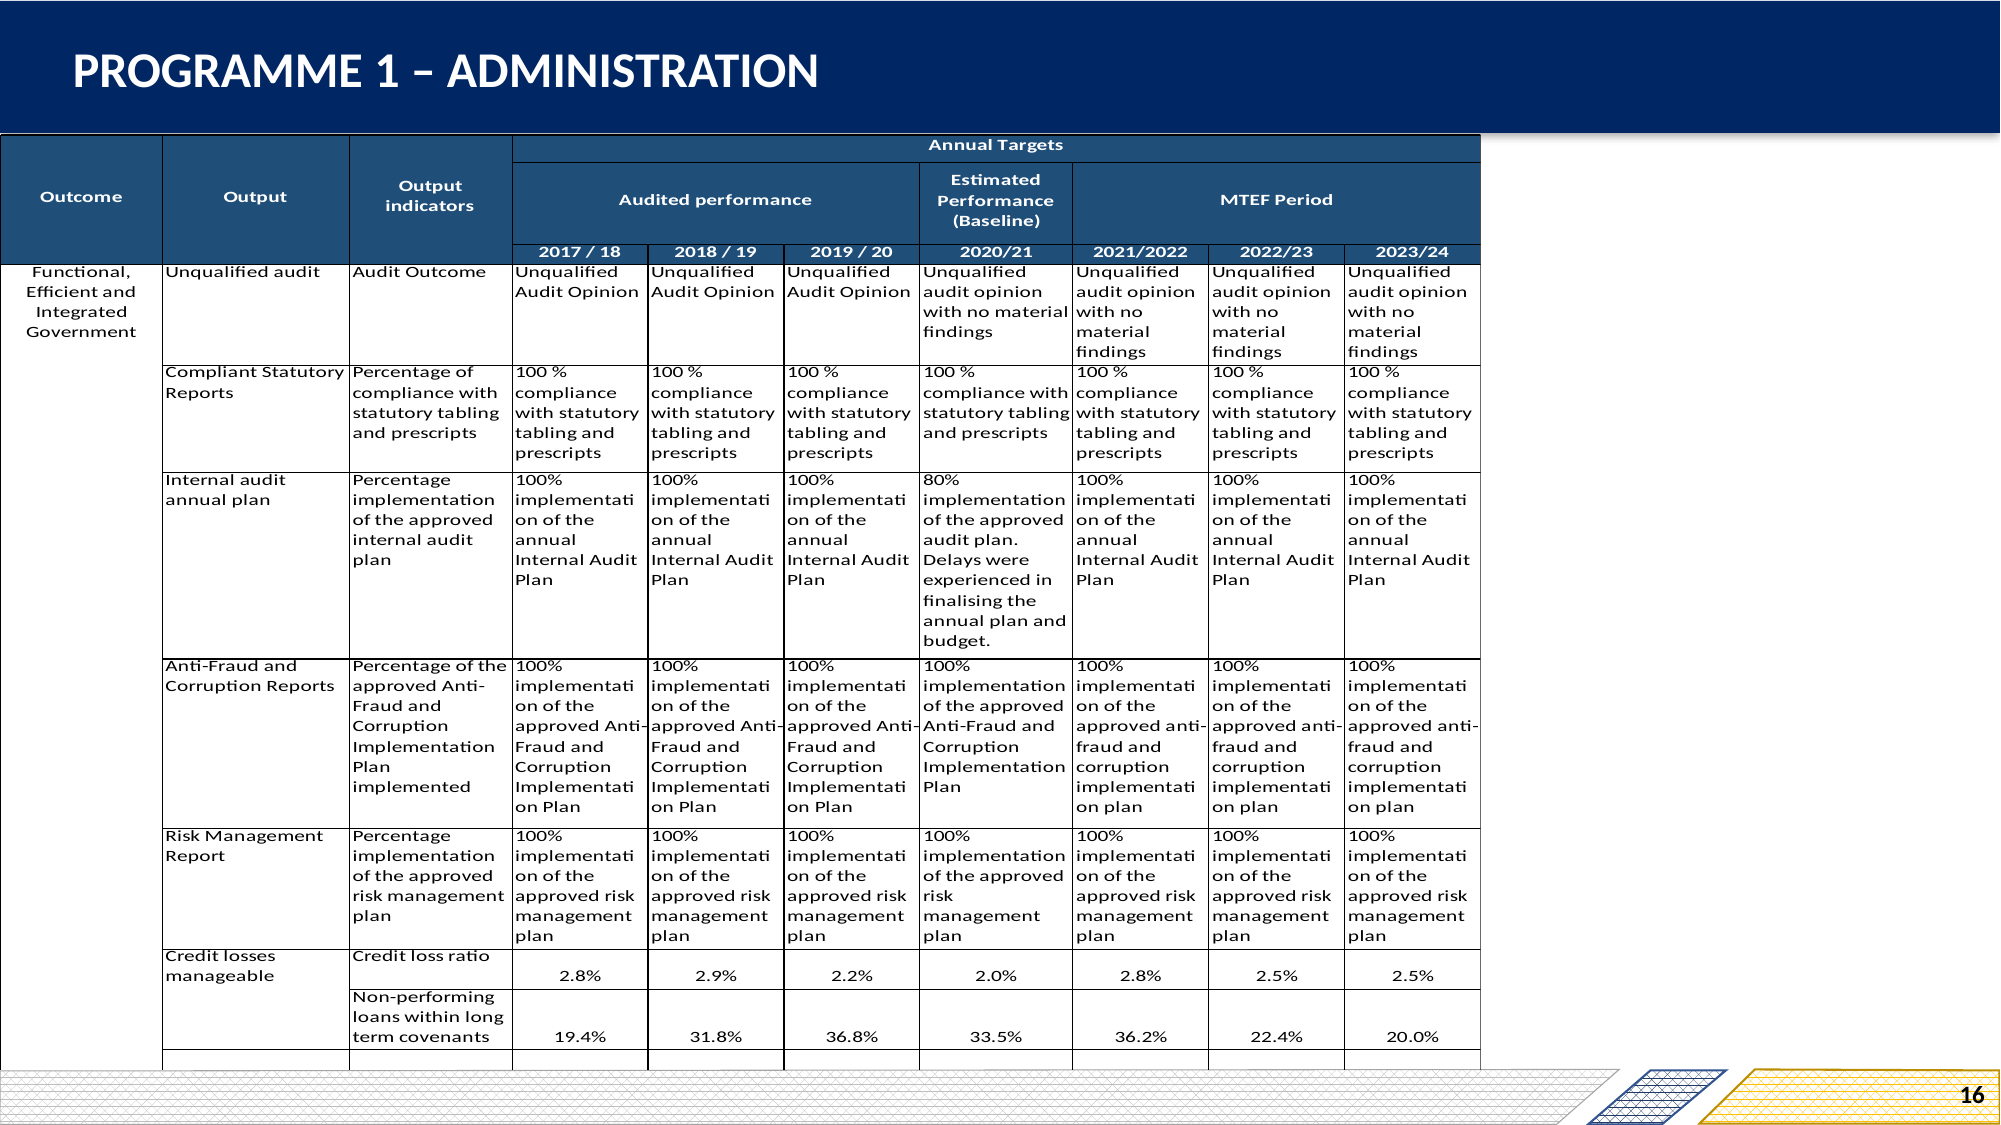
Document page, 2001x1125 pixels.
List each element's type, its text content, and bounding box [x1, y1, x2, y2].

text_box [4, 1063, 2000, 1125]
slide_number 16 [1550, 1063, 2000, 1124]
picture [0, 134, 1482, 1071]
text_box PROGRAMME 1 – ADMINISTRATION [0, 0, 2000, 133]
text_box [0, 1071, 4, 1125]
